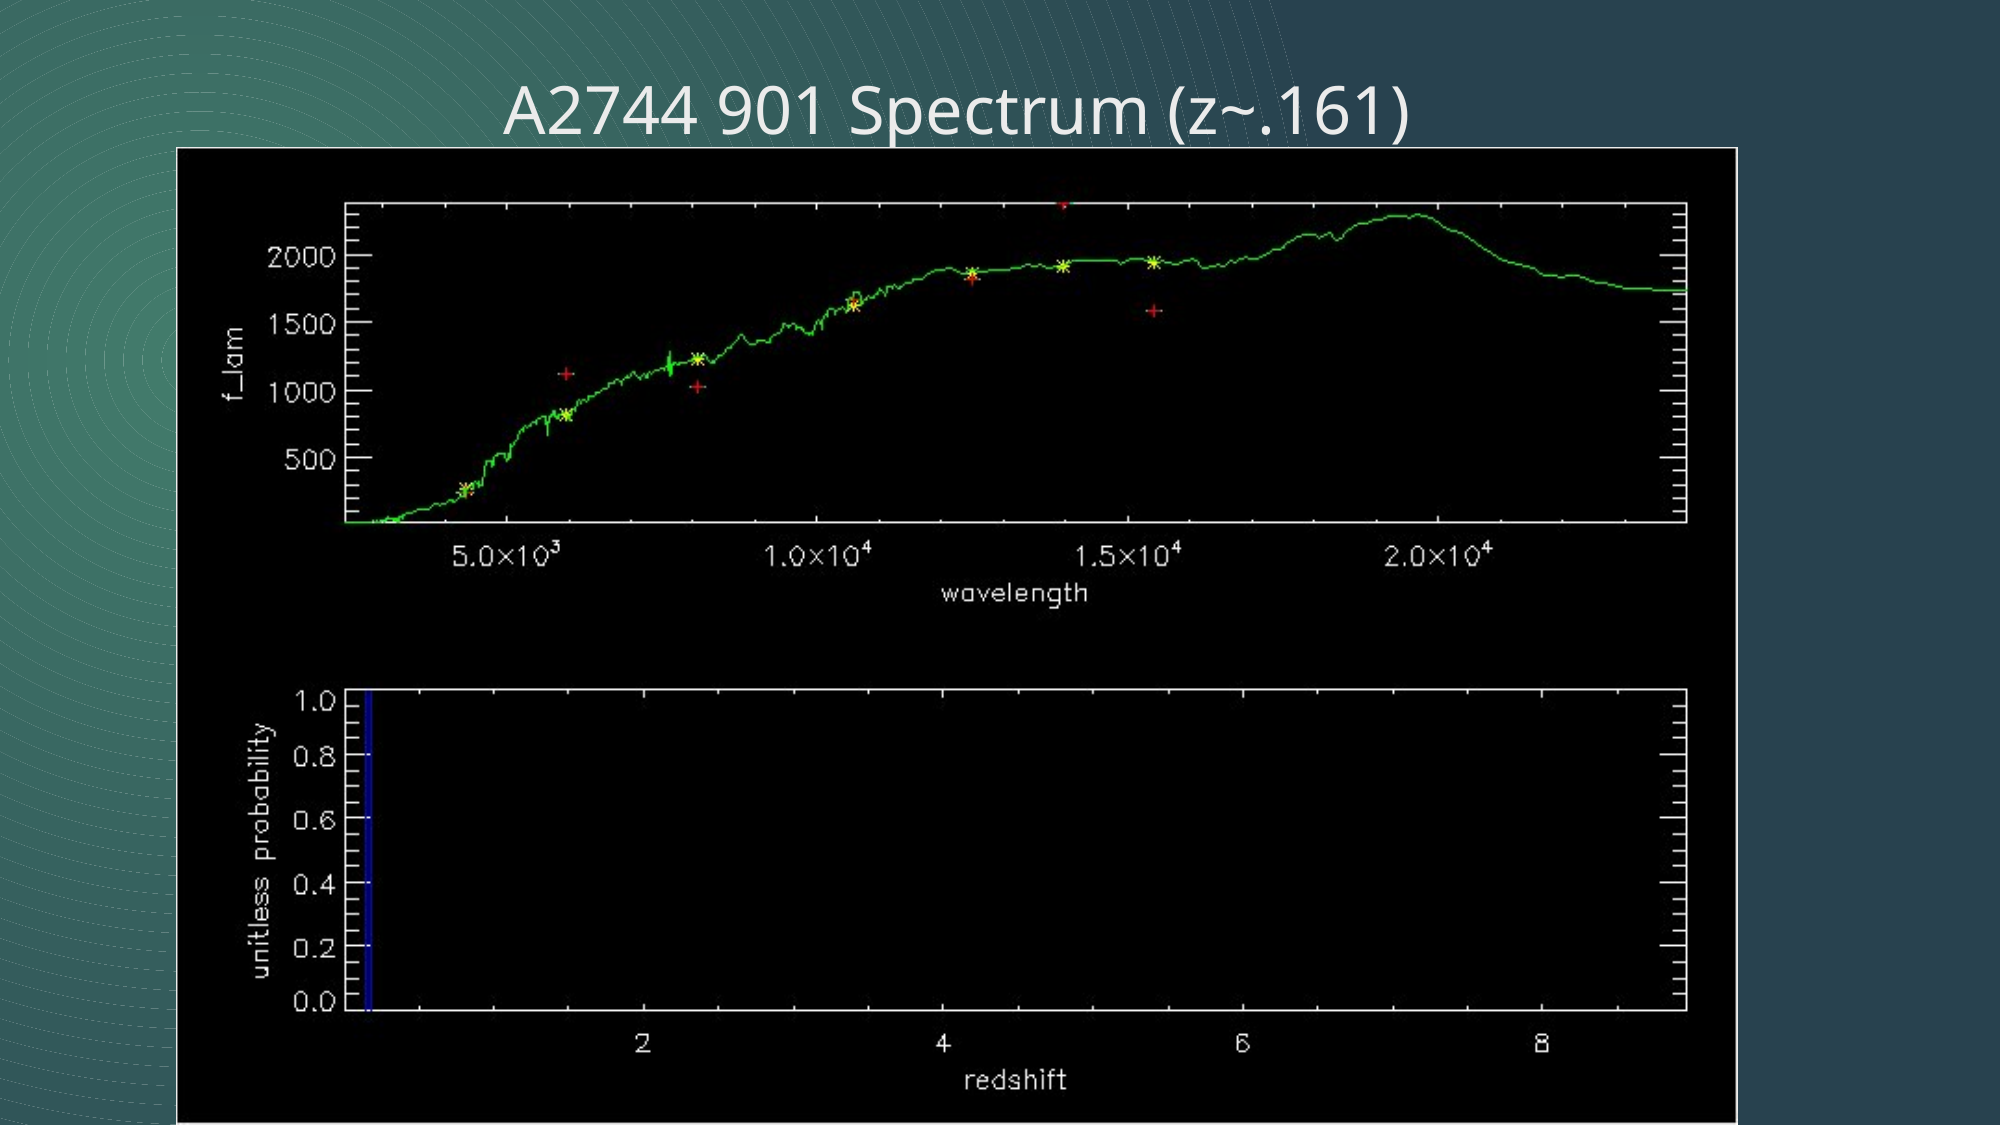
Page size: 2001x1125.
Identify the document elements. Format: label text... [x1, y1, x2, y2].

title A2744 901 Spectrum (z~.161) [137, 59, 1777, 183]
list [176, 147, 1738, 1125]
